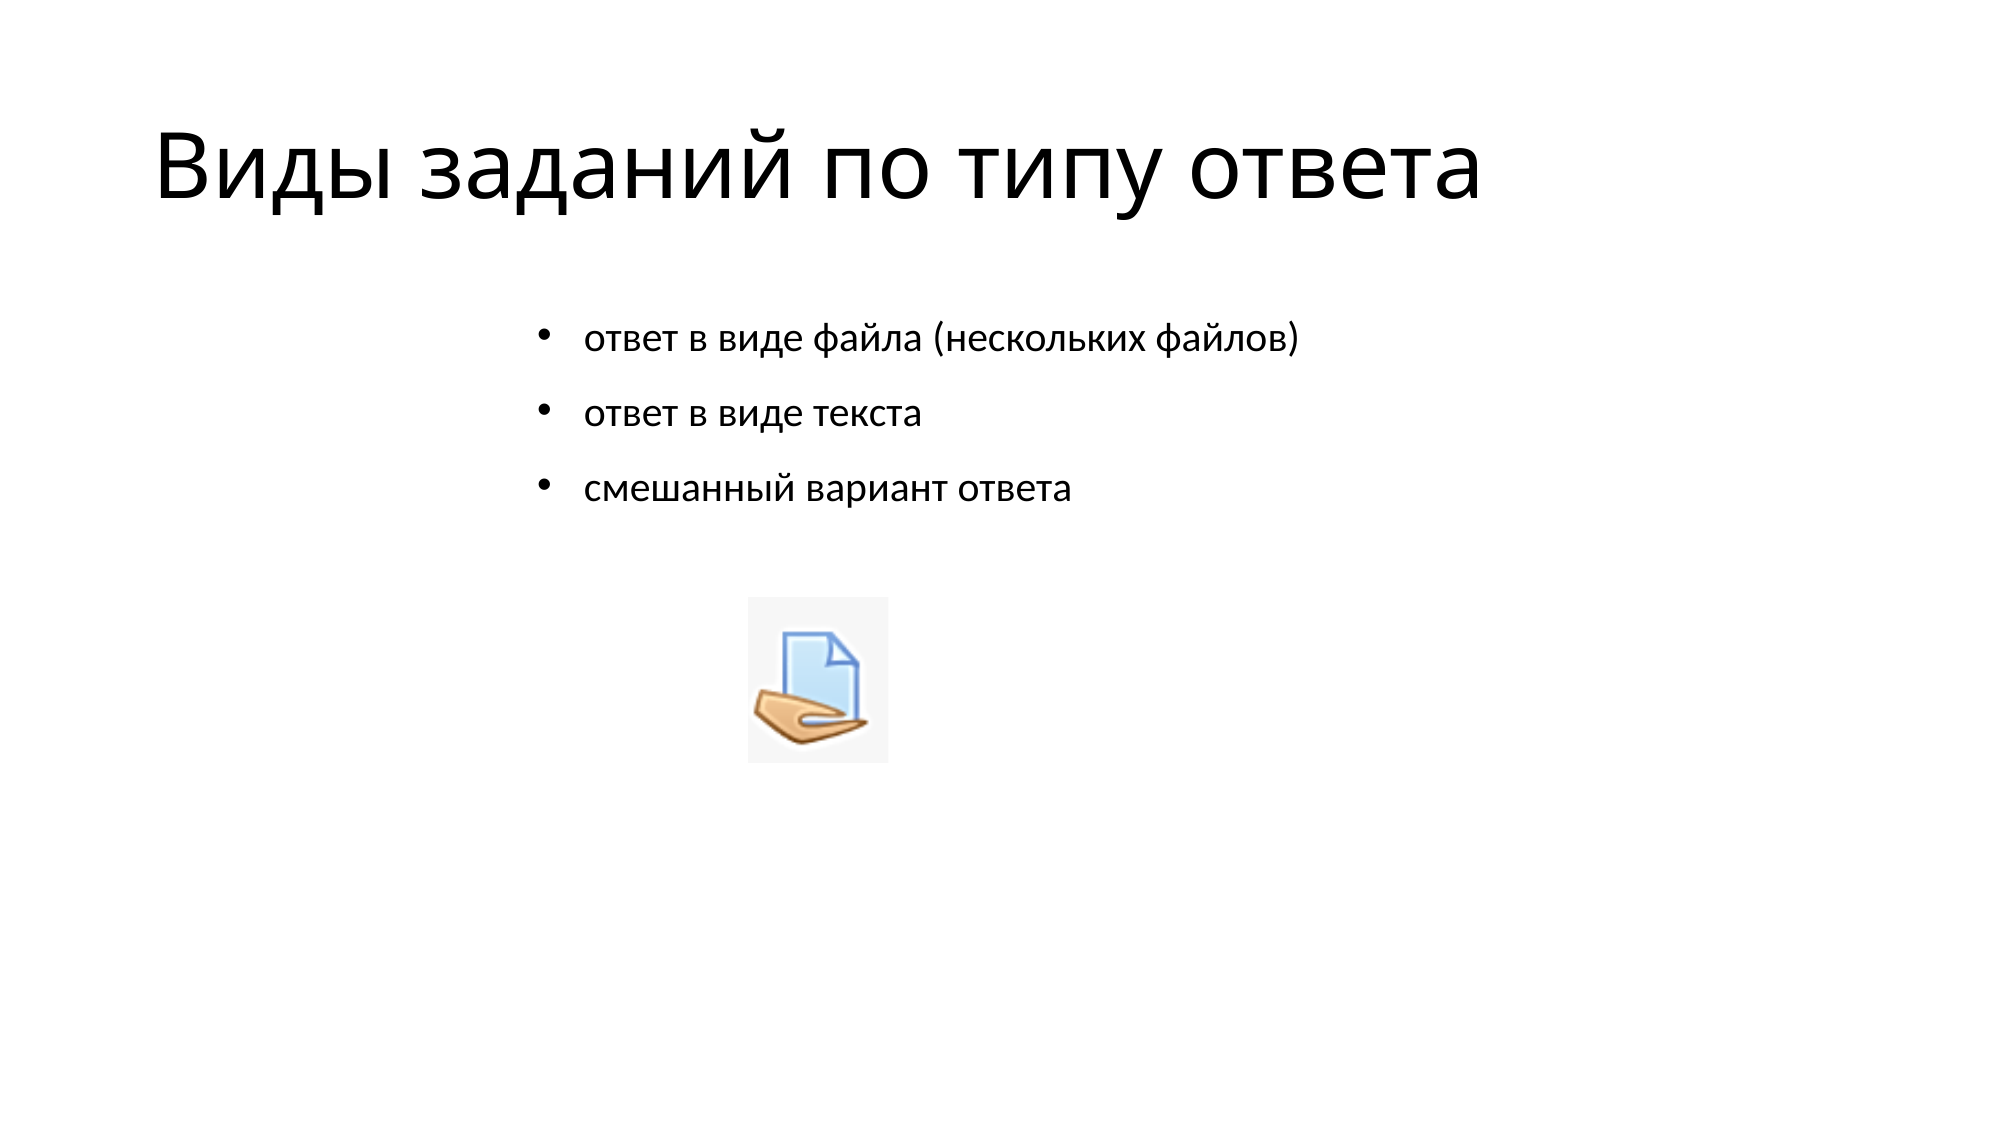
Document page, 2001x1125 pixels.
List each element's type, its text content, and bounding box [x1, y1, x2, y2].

title Виды заданий по типу ответа [137, 59, 1863, 278]
picture [748, 597, 889, 763]
text_box ответ в виде файла (нескольких файлов) ответ в виде текста смешанный вариант ответа [522, 277, 1316, 517]
